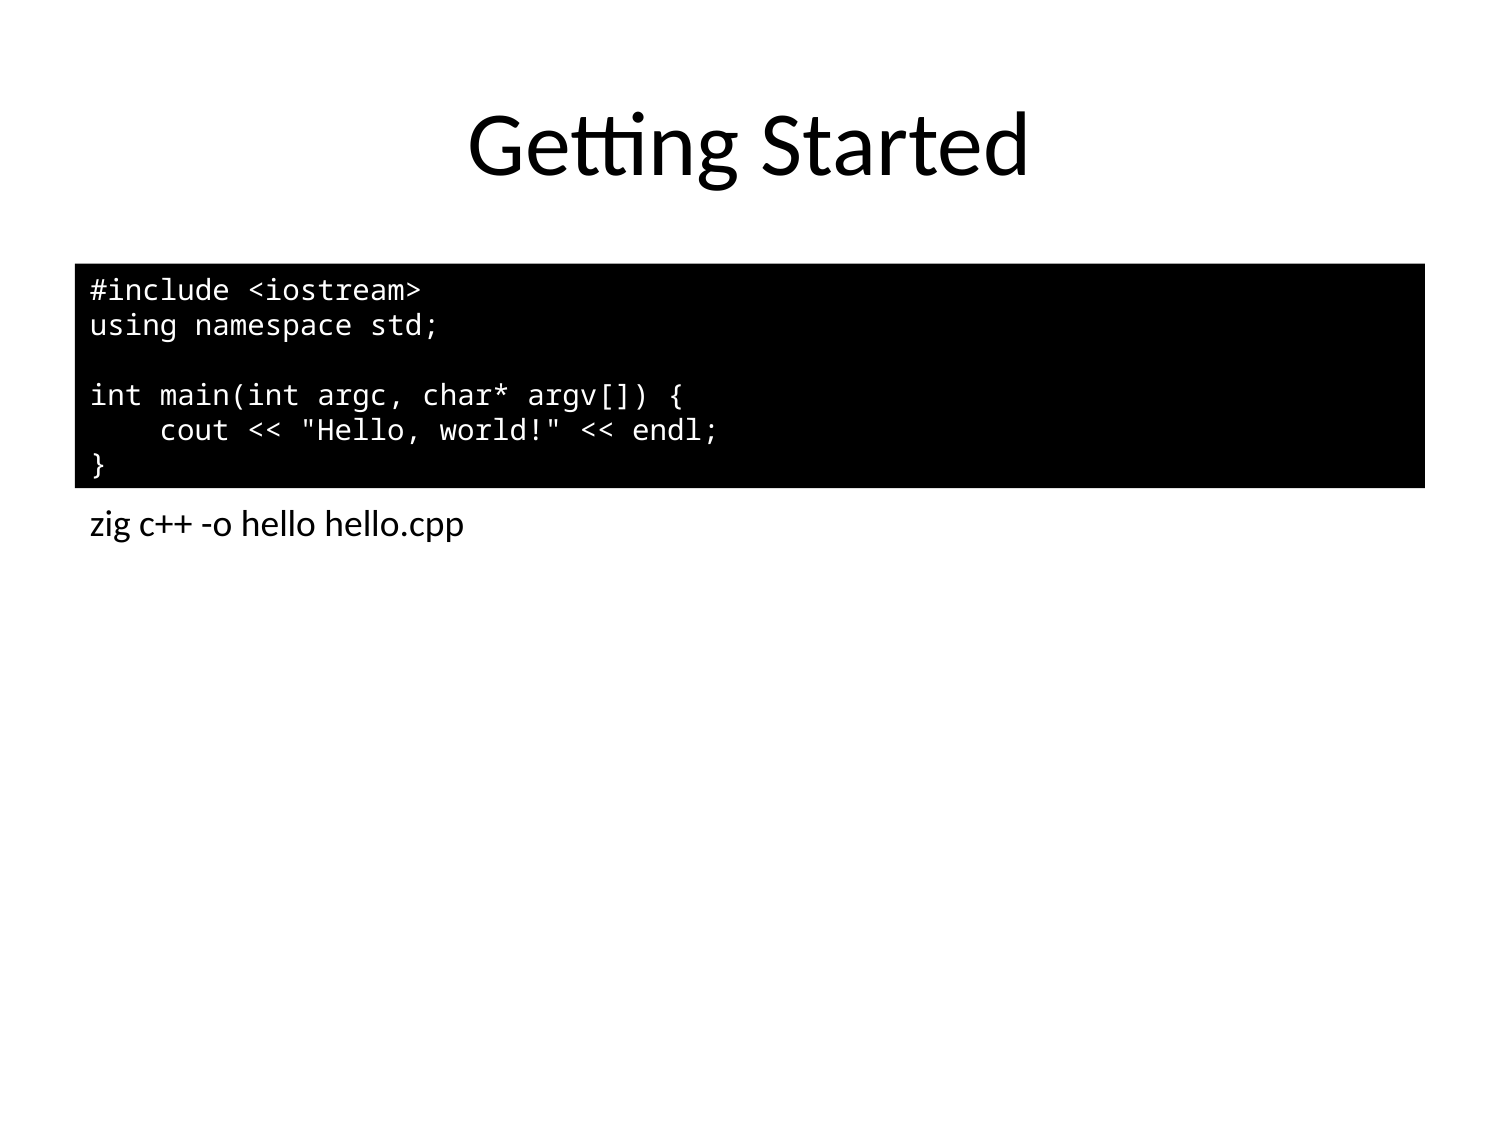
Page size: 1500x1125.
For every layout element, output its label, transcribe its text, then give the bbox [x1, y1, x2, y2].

title Getting Started [75, 45, 1425, 233]
text_box zig c++ -o hello hello.cpp [74, 491, 1425, 566]
text_box #include <iostream> using namespace std; int main(int argc, char* argv[]) { cout << "Hello, world!" << endl; } [74, 263, 1425, 489]
